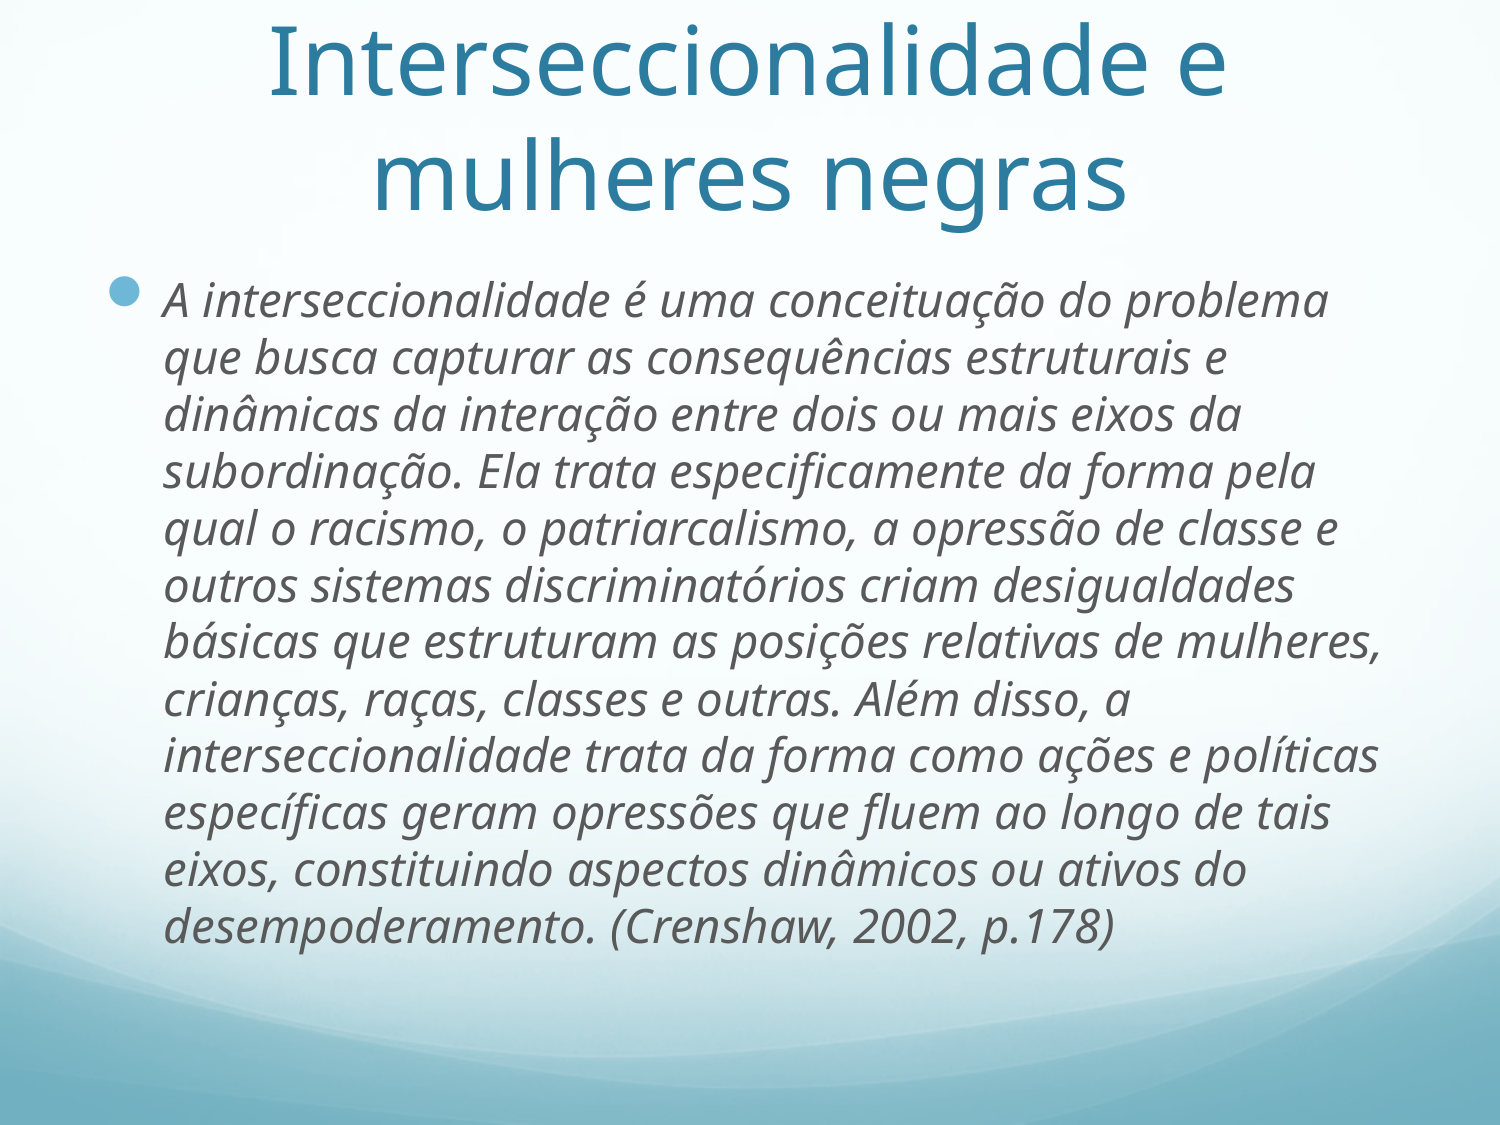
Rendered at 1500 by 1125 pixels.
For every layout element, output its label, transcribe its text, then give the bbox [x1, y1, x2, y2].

list A interseccionalidade é uma conceituação do problema que busca capturar as consequências estruturais e dinâmicas da interação entre dois ou mais eixos da subordinação. Ela trata especificamente da forma pela qual o racismo, o patriarcalismo, a opressão de classe e outros sistemas discriminatórios criam desigualdades básicas que estruturam as posições relativas de mulheres, crianças, raças, classes e outras. Além disso, a interseccionalidade trata da forma como ações e políticas específicas geram opressões que fluem ao longo de tais eixos, constituindo aspectos dinâmicos ou ativos do desempoderamento. (Crenshaw, 2002, p.178) [90, 262, 1410, 975]
title Interseccionalidade e mulheres negras [90, 17, 1410, 237]
